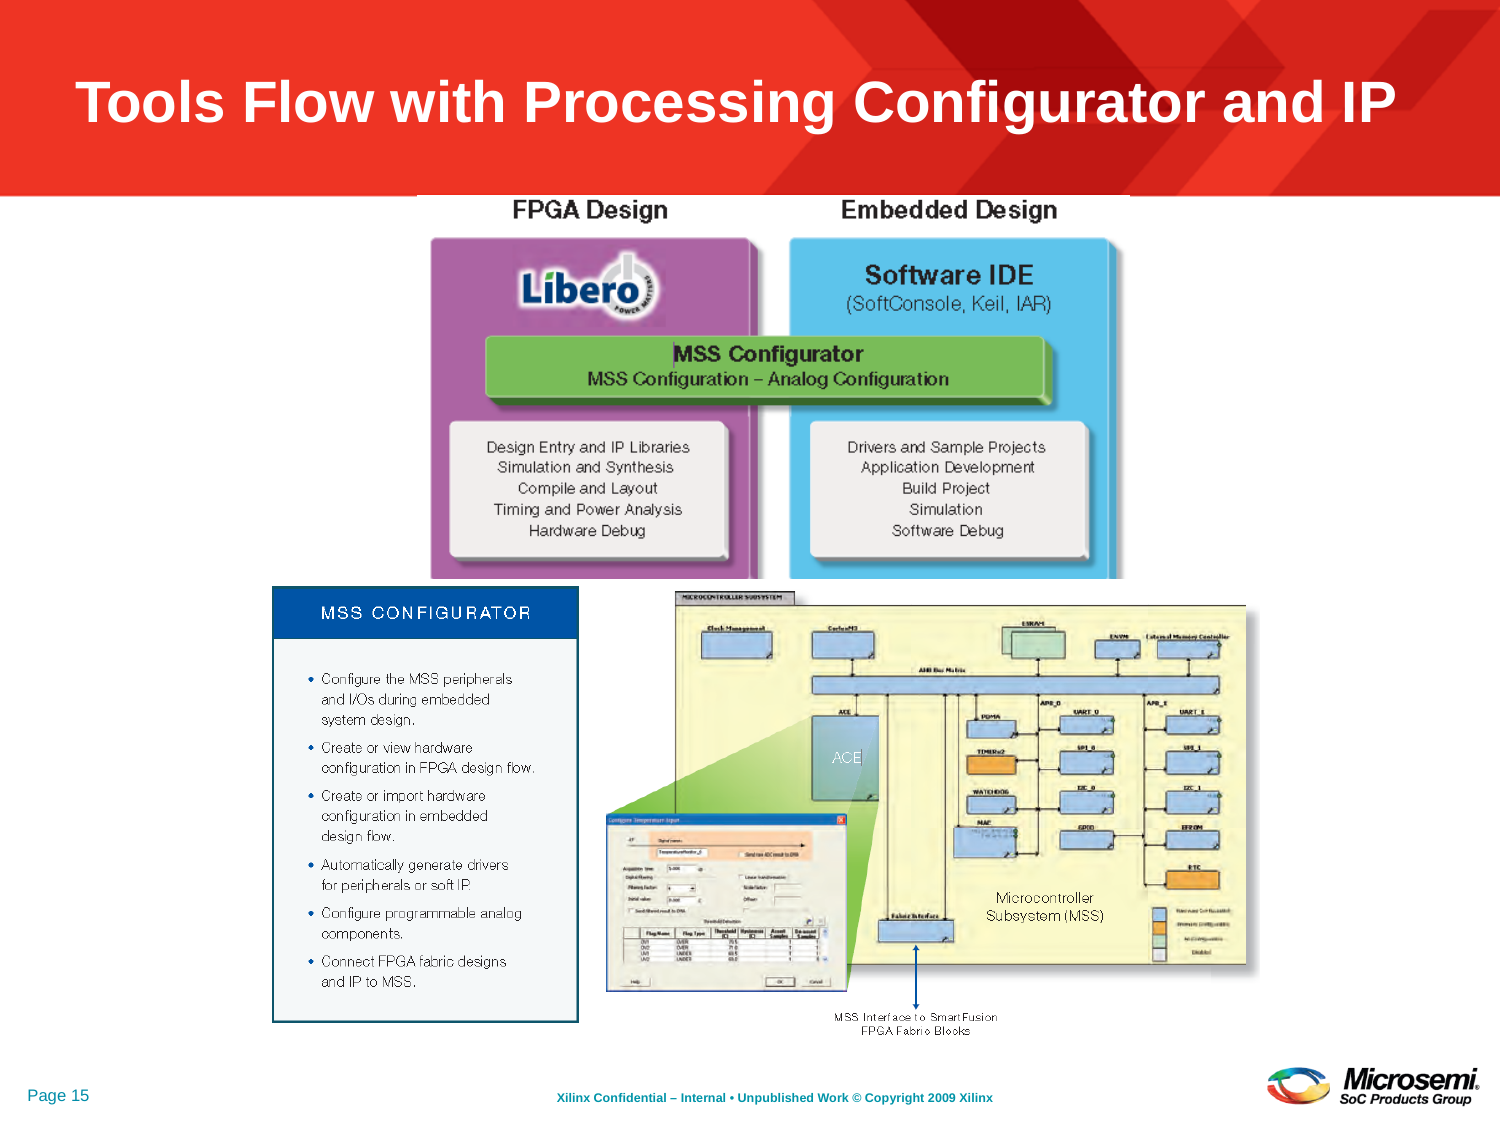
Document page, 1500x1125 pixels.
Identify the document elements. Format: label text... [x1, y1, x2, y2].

title Tools Flow with Processing Configurator and IP [74, 0, 1426, 188]
picture [0, 0, 1500, 1037]
slide_number Page 15 [12, 1076, 151, 1118]
picture [1258, 1038, 1497, 1124]
